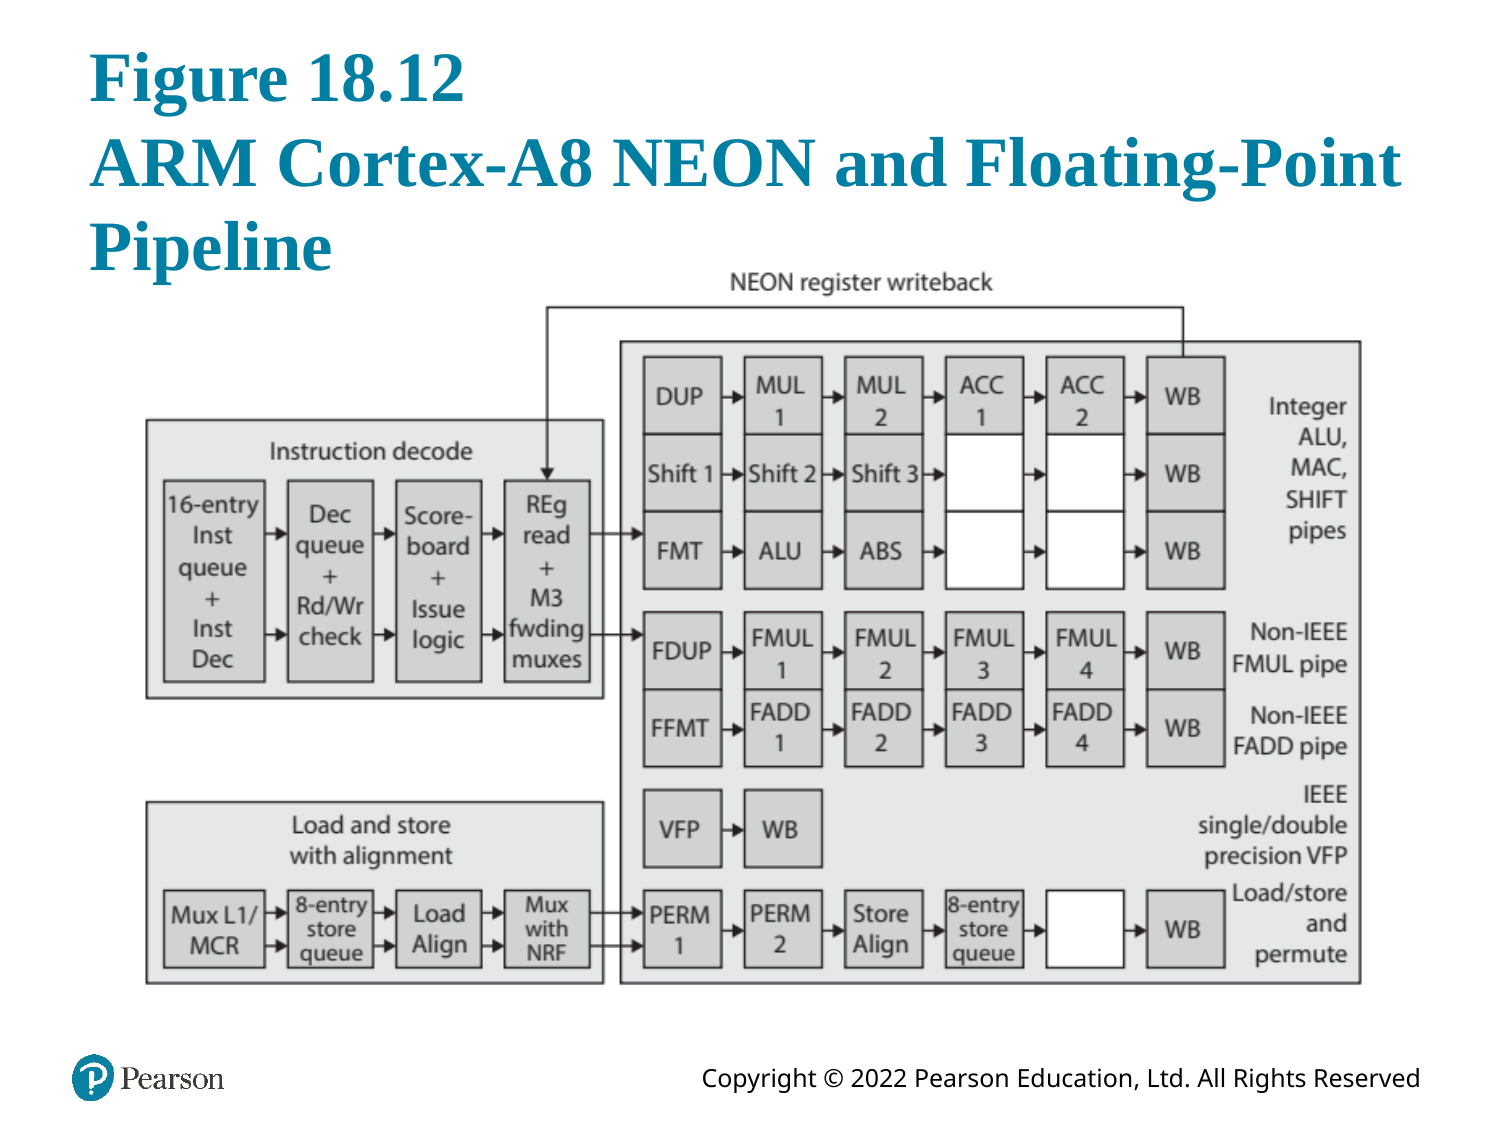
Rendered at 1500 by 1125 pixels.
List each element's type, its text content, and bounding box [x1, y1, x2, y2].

picture [72, 1088, 82, 1101]
picture [135, 266, 1365, 1000]
picture [72, 1054, 88, 1070]
picture [81, 1063, 106, 1088]
picture [99, 1054, 224, 1101]
title Figure 18.12 ARM Cortex-A8 NEON and Floating-Point Pipeline [75, 32, 1471, 293]
